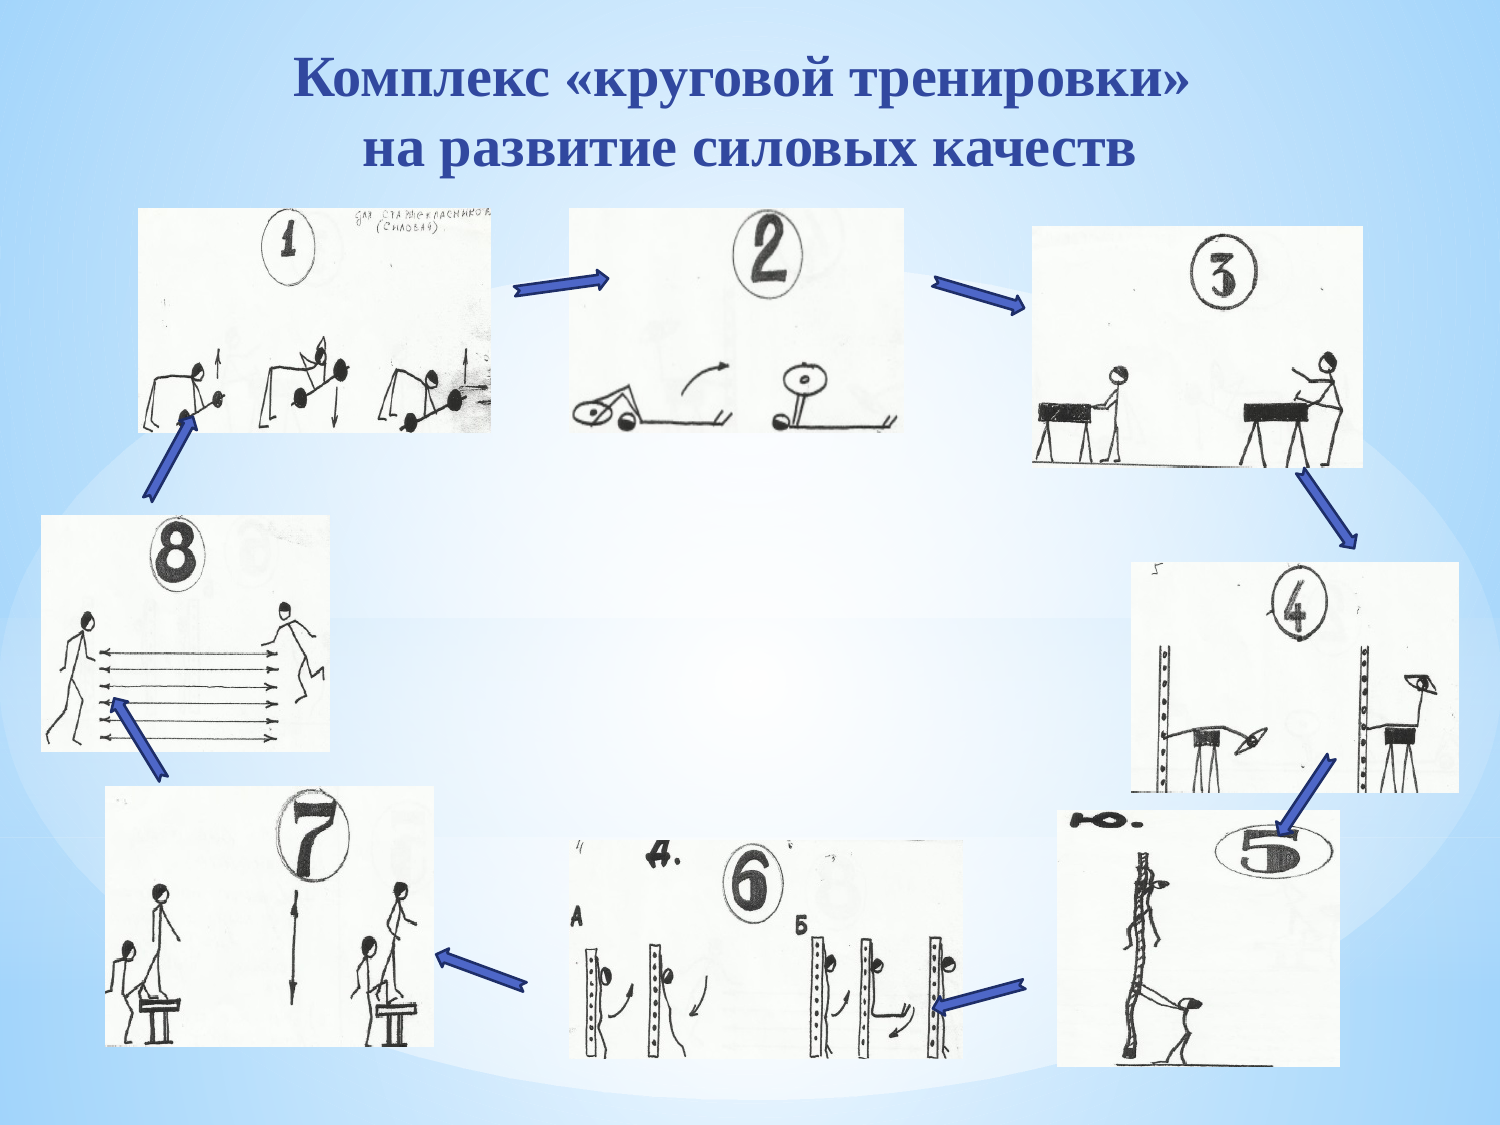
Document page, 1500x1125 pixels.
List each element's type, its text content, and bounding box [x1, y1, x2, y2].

title Комплекс «круговой тренировки» на развитие силовых качеств [17, 30, 1483, 219]
picture [1130, 562, 1459, 793]
text_box [143, 759, 169, 783]
picture [568, 207, 904, 433]
text_box [1296, 477, 1358, 550]
text_box [142, 441, 187, 504]
picture [41, 514, 330, 752]
picture [1057, 810, 1340, 1067]
text_box [438, 947, 528, 993]
text_box [512, 278, 562, 298]
text_box [1290, 802, 1309, 807]
text_box [969, 978, 1027, 1006]
picture [568, 840, 963, 1059]
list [138, 207, 491, 433]
picture [1032, 226, 1363, 469]
picture [105, 786, 434, 1047]
text_box [930, 275, 1026, 317]
